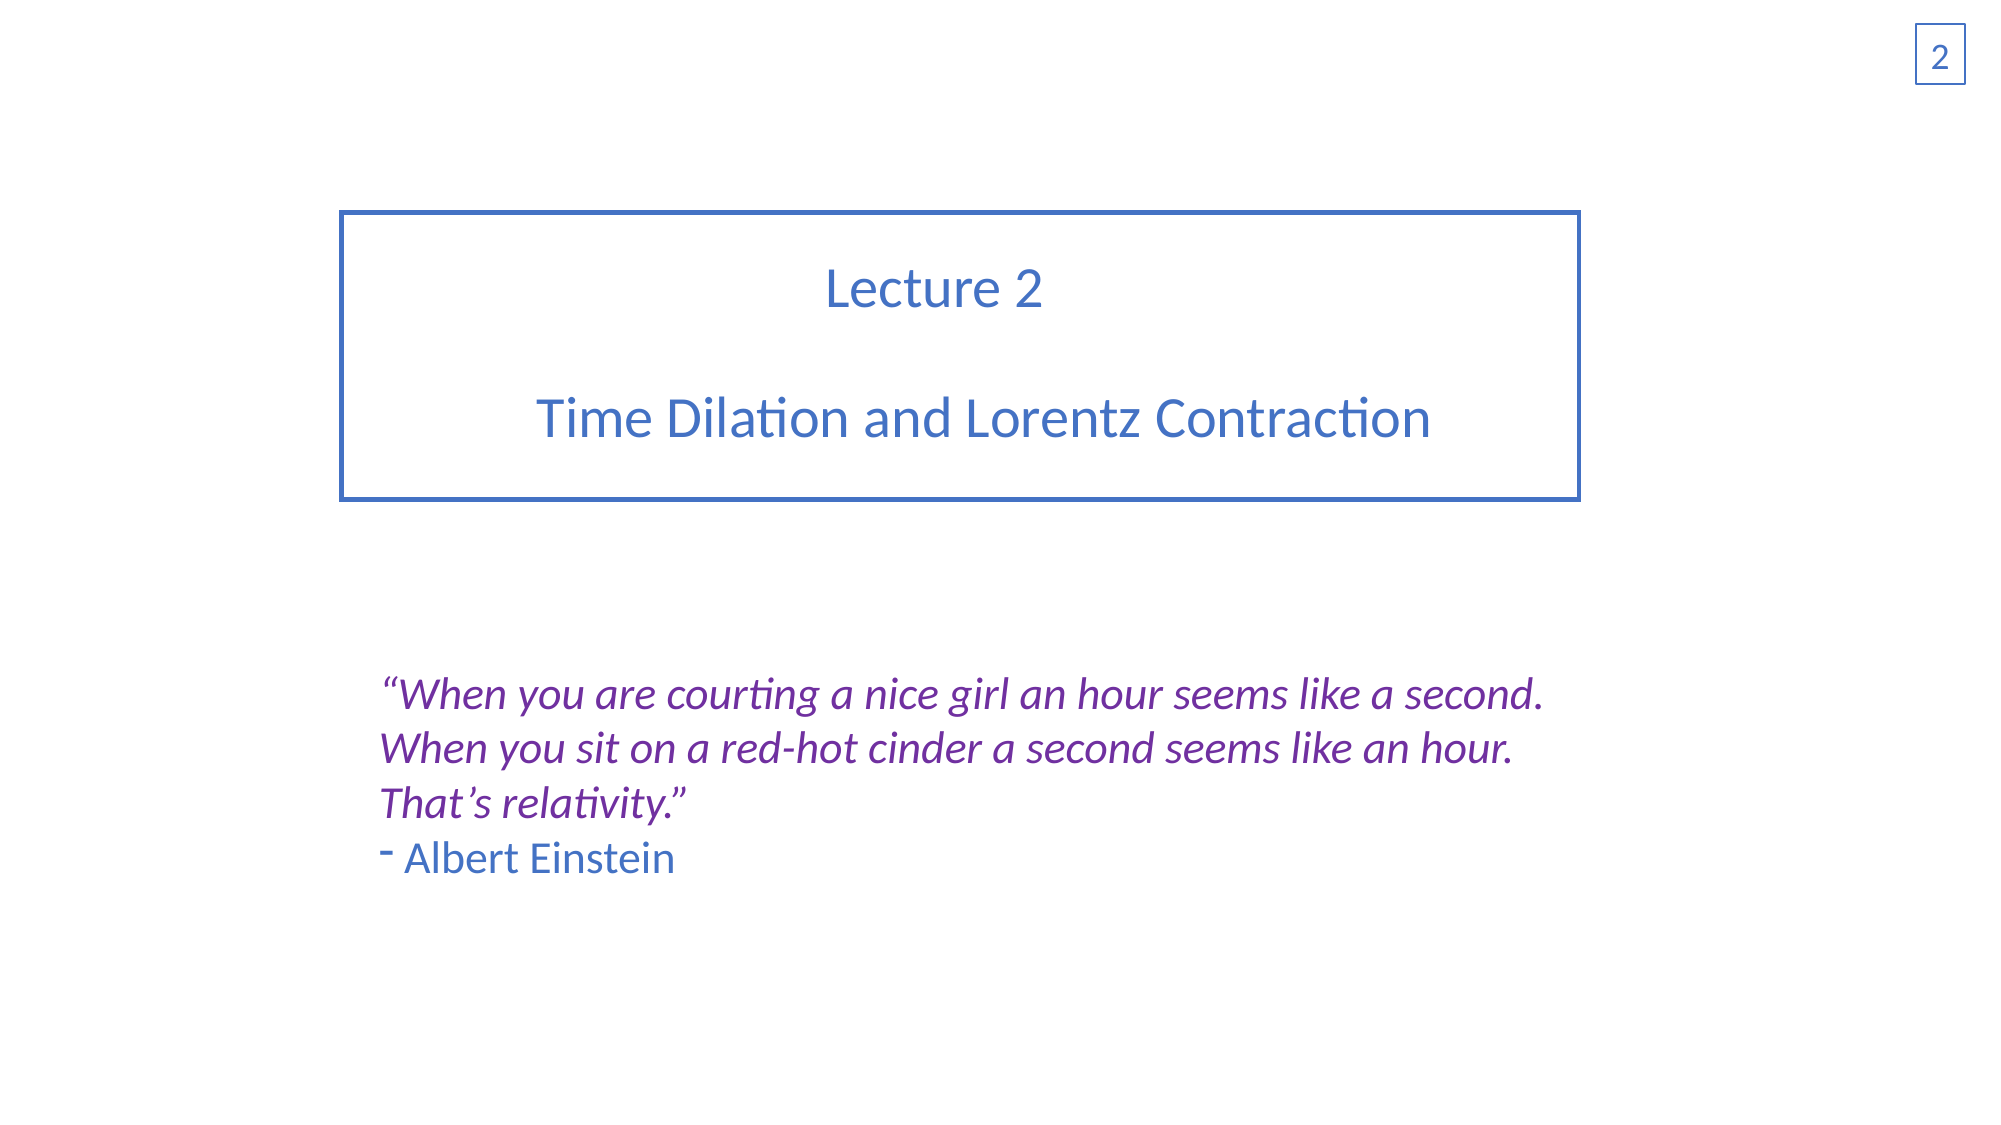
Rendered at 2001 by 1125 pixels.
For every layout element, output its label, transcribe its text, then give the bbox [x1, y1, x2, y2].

text_box 2 [1915, 24, 1965, 85]
text_box [341, 212, 1579, 500]
text_box “When you are courting a nice girl an hour seems like a second. When you sit on a red-hot cinder a second seems like an hour. That’s relativity.” Albert Einstein [363, 655, 1569, 891]
